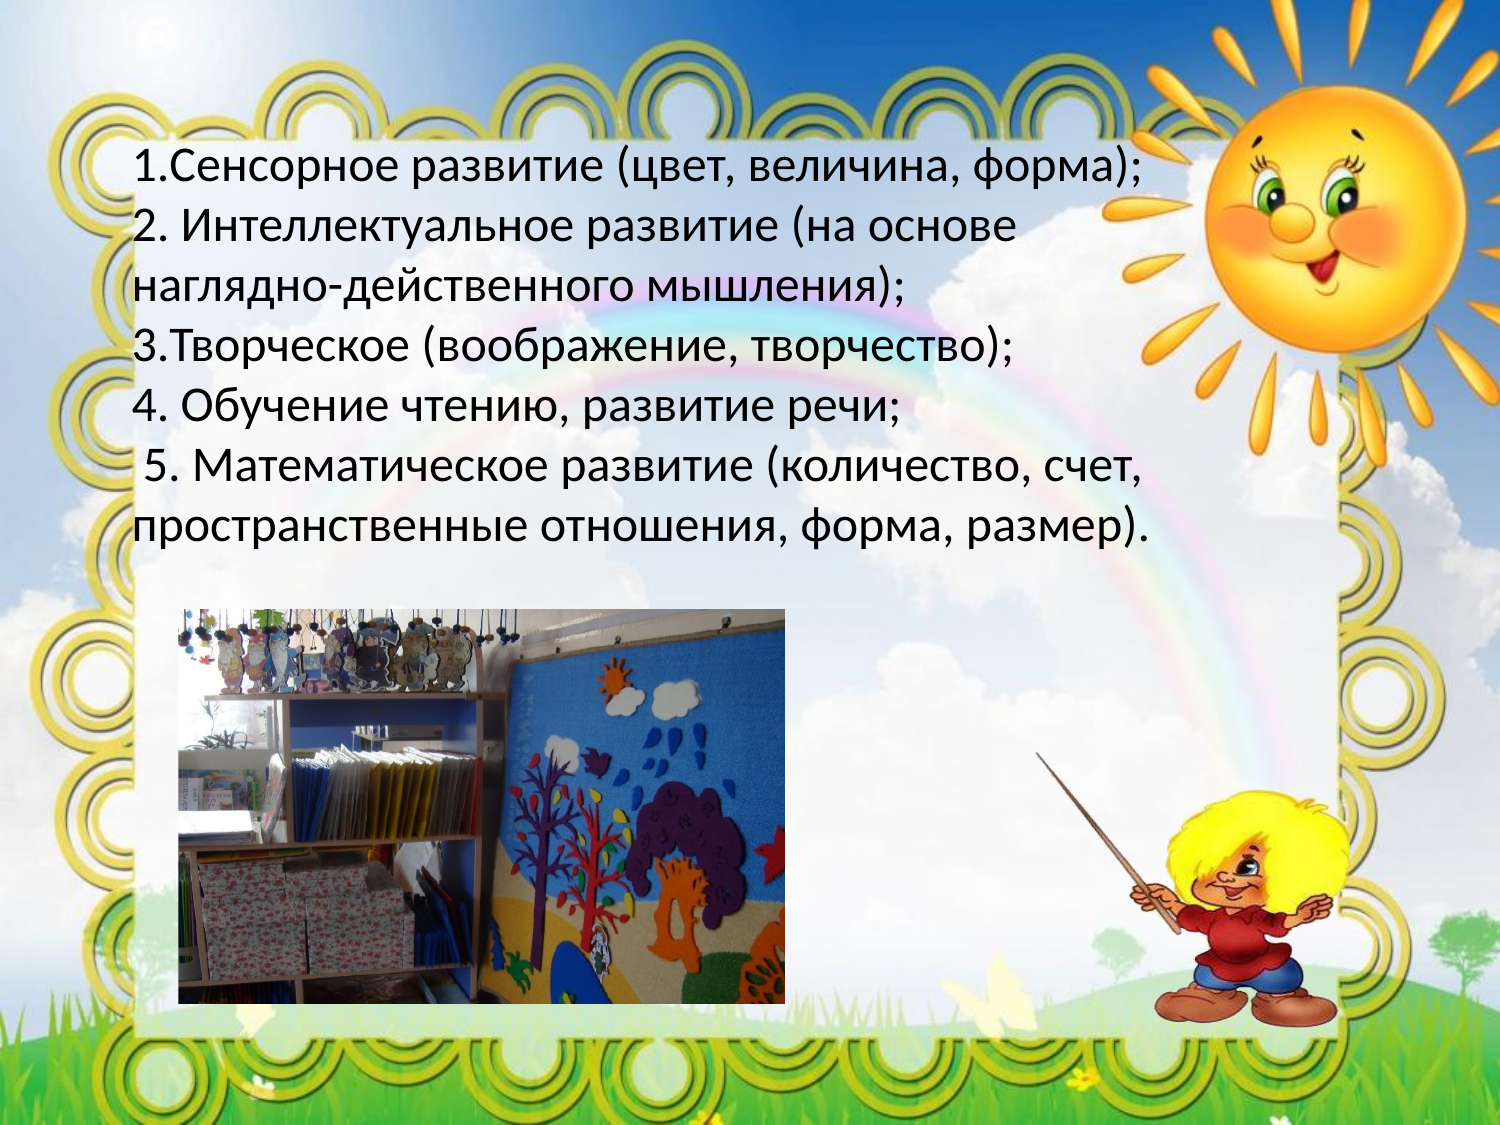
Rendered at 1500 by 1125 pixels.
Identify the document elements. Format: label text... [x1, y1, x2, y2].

title 1.Сенсорное развитие (цвет, величина, форма); 2. Интеллектуальное развитие (на основе наглядно-действенного мышления); 3.Творческое (воображение, творчество); 4. Обучение чтению, развитие речи; 5. Математическое развитие (количество, счет, пространственные отношения, форма, размер). [116, 66, 1211, 736]
picture [0, 0, 1500, 1125]
